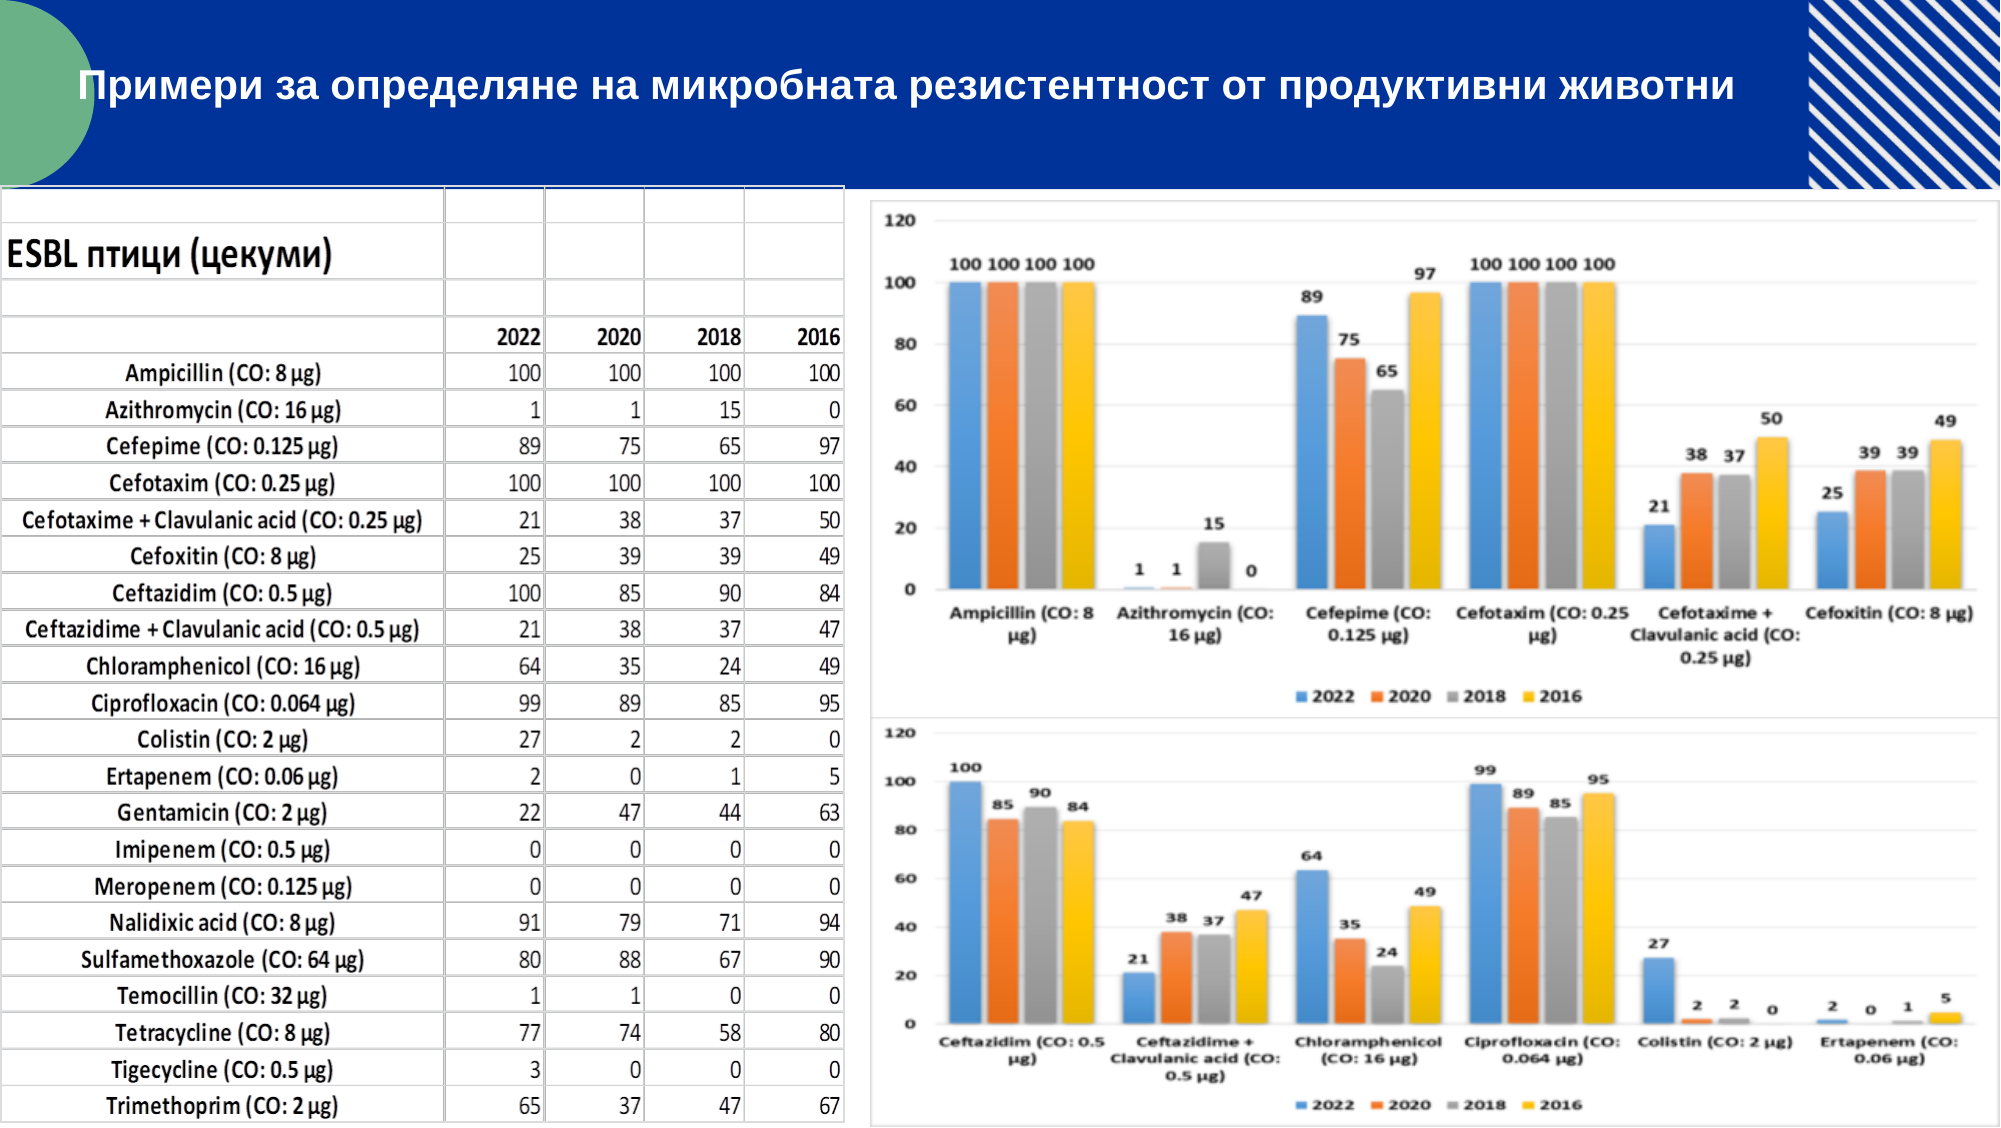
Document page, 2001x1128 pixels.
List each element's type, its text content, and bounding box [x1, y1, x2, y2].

picture [0, 185, 846, 1124]
list Примери за определяне на микробната резистентност от продуктивни животни [62, 51, 1800, 130]
picture [1808, 0, 2000, 190]
picture [870, 200, 2000, 1127]
